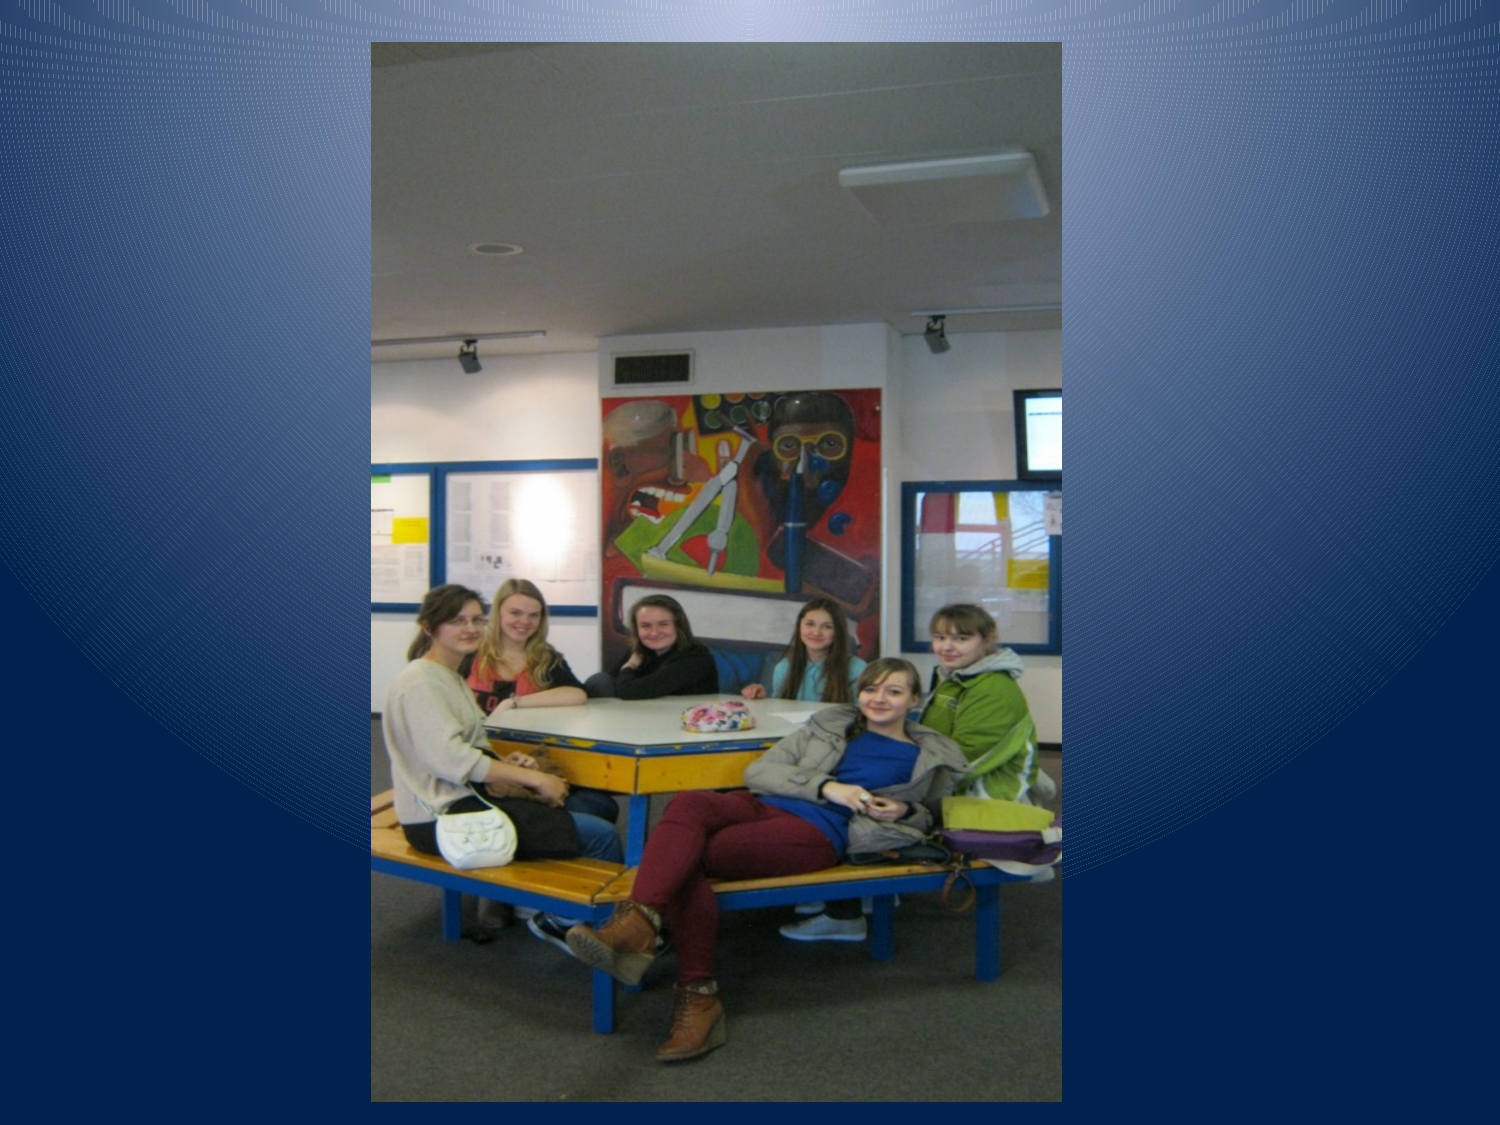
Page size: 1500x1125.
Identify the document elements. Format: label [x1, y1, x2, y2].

picture [371, 42, 1062, 1102]
